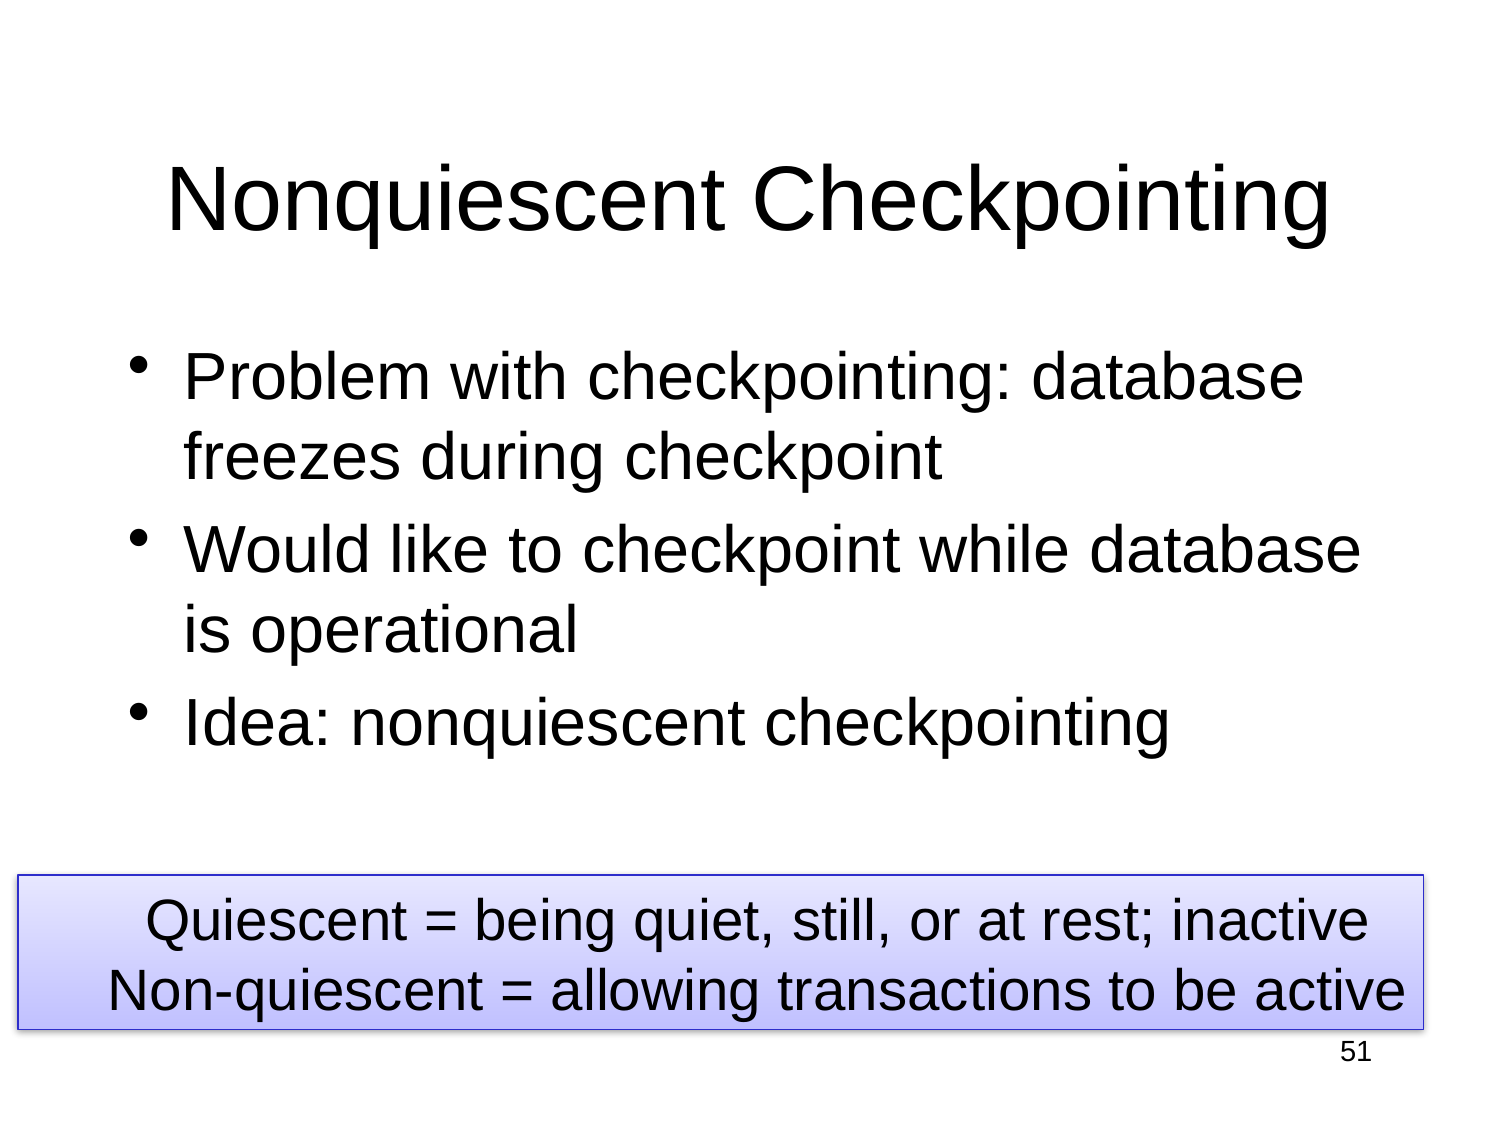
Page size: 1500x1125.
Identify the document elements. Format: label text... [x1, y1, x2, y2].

slide_number 51 [1074, 1037, 1388, 1101]
text_box Quiescent = being quiet, still, or at rest; inactive Non-quiescent = allowing transactions to be active [17, 874, 1424, 1030]
title Nonquiescent Checkpointing [112, 99, 1388, 288]
list Problem with checkpointing: database freezes during checkpoint Would like to checkpoint while database is operational Idea: nonquiescent checkpointing [112, 324, 1388, 872]
